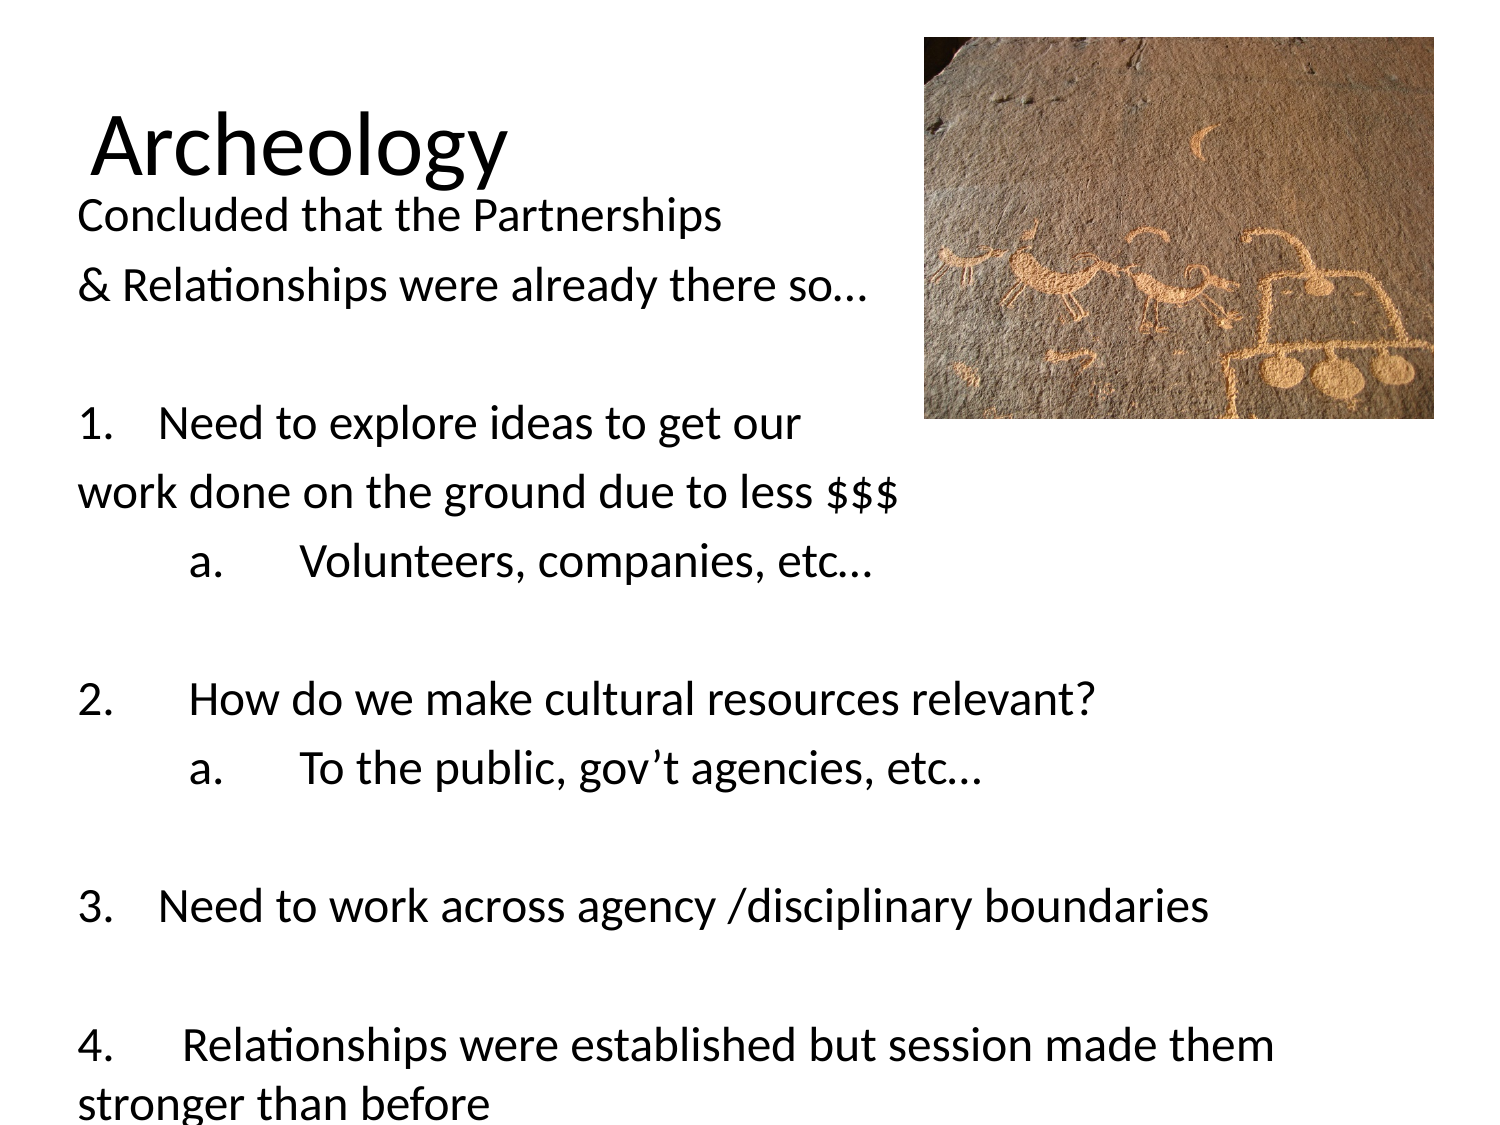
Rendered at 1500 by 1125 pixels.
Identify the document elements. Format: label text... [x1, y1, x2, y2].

picture [924, 37, 1434, 419]
title Archeology [75, 45, 919, 174]
list Concluded that the Partnerships & Relationships were already there so… Need to explore ideas to get our work done on the ground due to less $$$ a. Volunteers, companies, etc… 2. How do we make cultural resources relevant? a. To the public, gov’t agencies, etc… Need to work across agency /disciplinary boundaries 4. Relationships were established but session made them stronger than before [62, 174, 1413, 1125]
